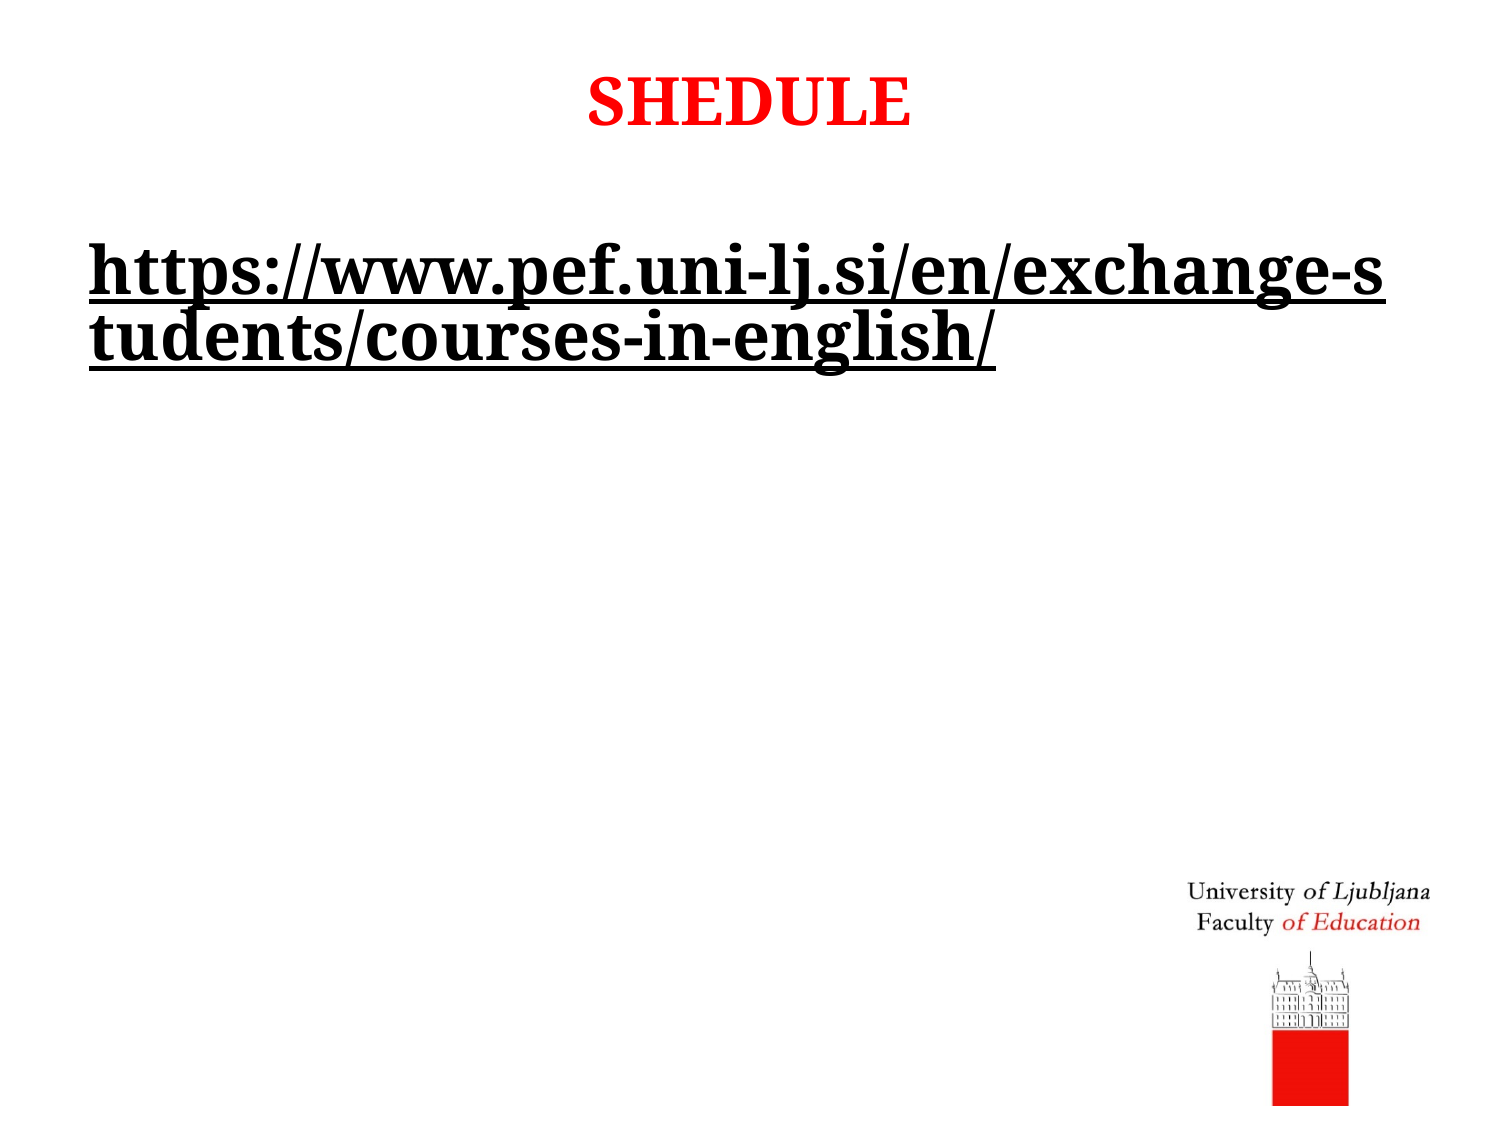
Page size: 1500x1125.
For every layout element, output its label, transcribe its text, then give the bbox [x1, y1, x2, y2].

picture [1187, 881, 1430, 1106]
title SHEDULE [75, 45, 1425, 233]
list https://www.pef.uni-lj.si/en/exchange-students/courses-in-english/ [73, 219, 1424, 963]
